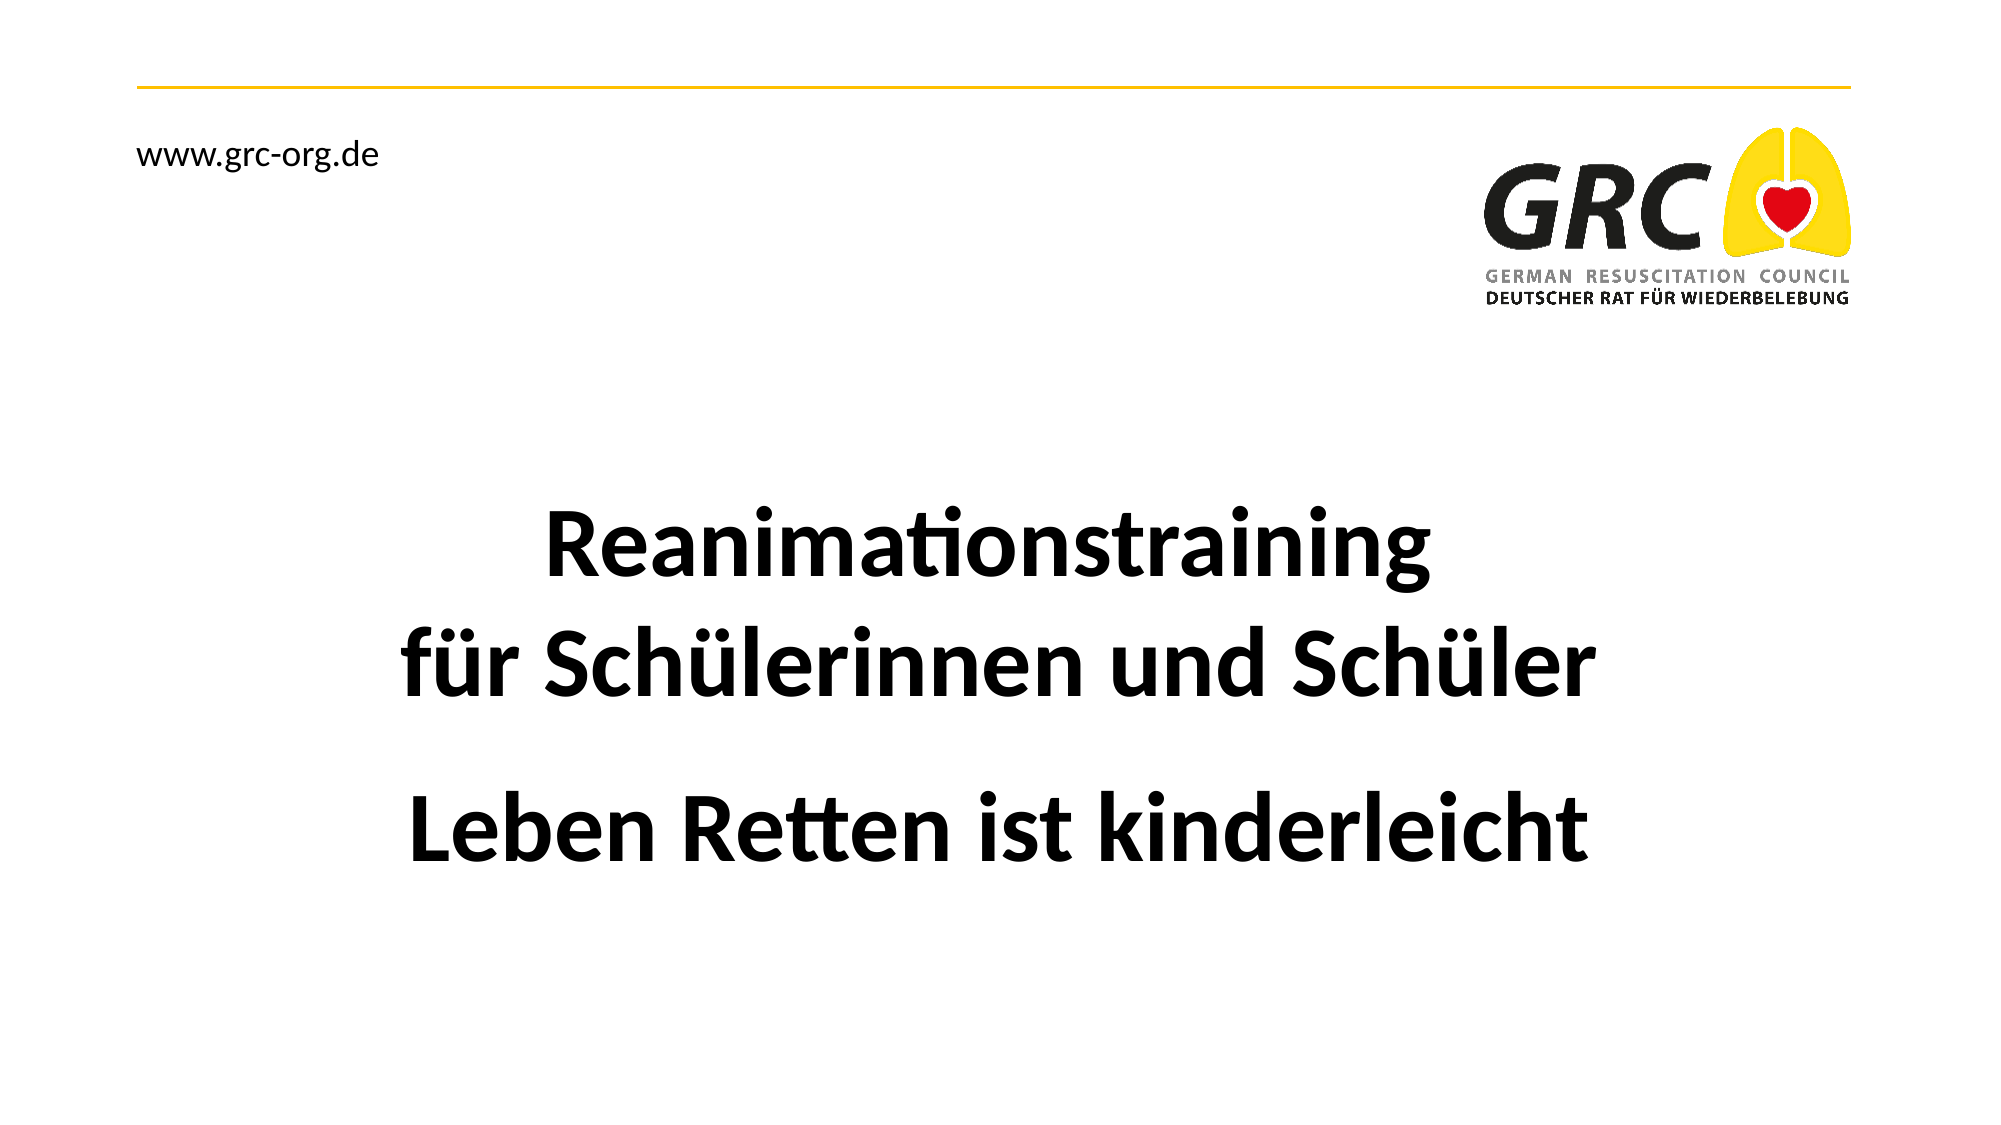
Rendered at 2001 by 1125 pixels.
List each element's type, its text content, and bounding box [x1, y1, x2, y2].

text_box www.grc-org.de [121, 121, 485, 182]
text_box Reanimationstraining für Schülerinnen und Schüler Leben Retten ist kinderleicht [197, 229, 1803, 889]
picture [1484, 127, 1851, 305]
